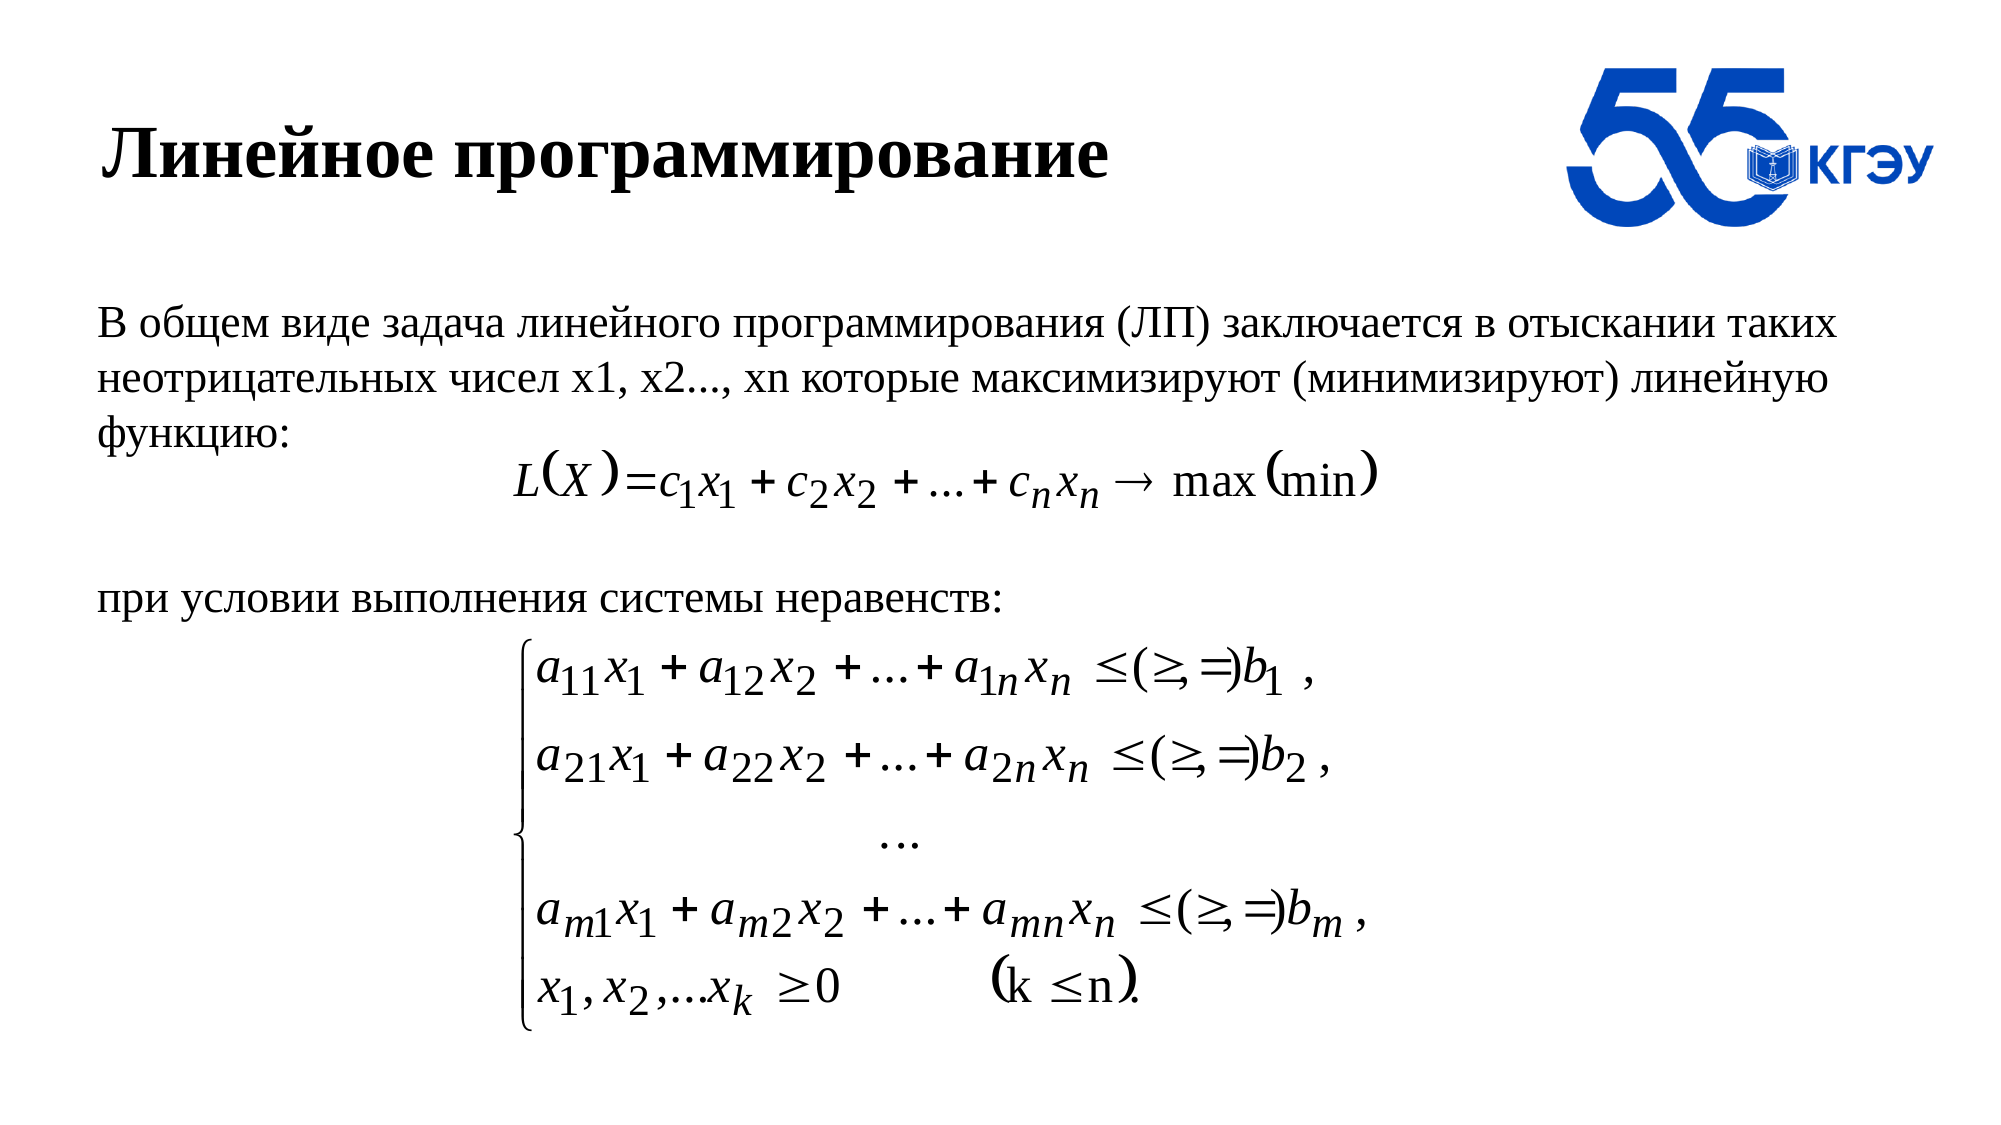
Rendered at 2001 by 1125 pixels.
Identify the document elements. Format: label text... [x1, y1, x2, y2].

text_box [503, 629, 1375, 1042]
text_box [506, 450, 1380, 517]
text_box В общем виде задача линейного программирования (ЛП) заключается в отыскании таких неотрицательных чисел x1, x2..., хn которые максимизируют (минимизируют) линейную функцию: при условии выполнения системы неравенств: [82, 283, 1934, 629]
text_box Линейное программирование [87, 94, 1126, 200]
picture [1566, 68, 1934, 227]
